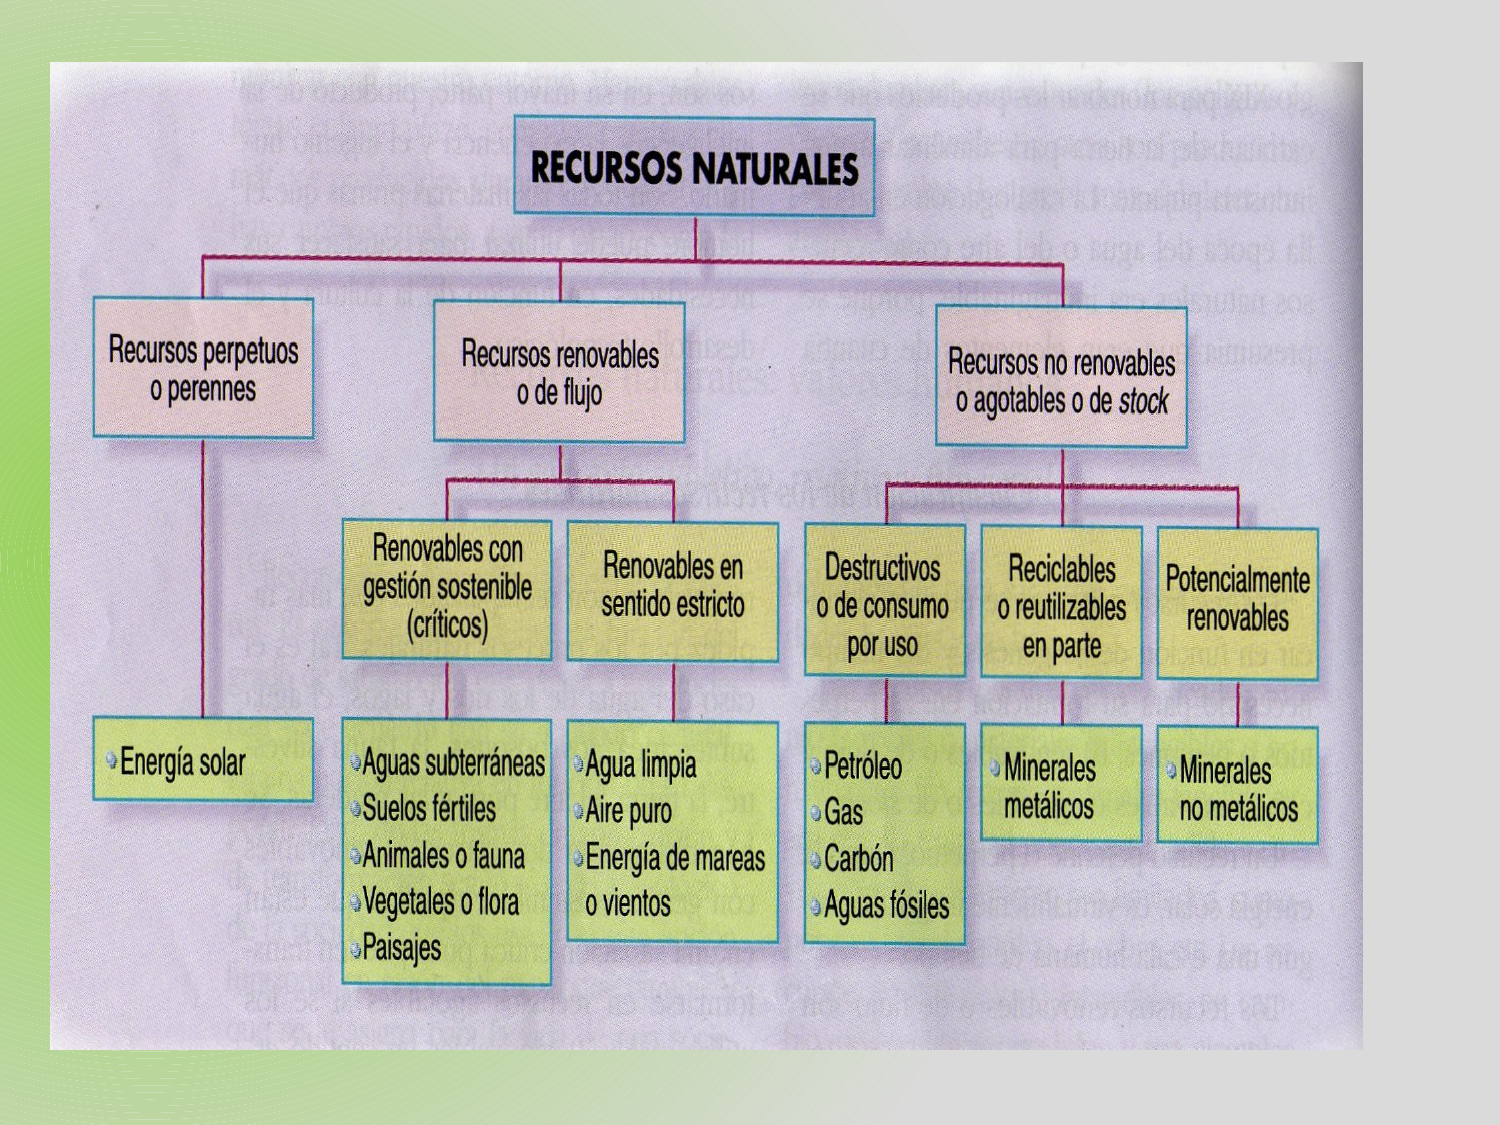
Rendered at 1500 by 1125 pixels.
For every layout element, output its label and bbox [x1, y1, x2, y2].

picture [49, 62, 1363, 1051]
